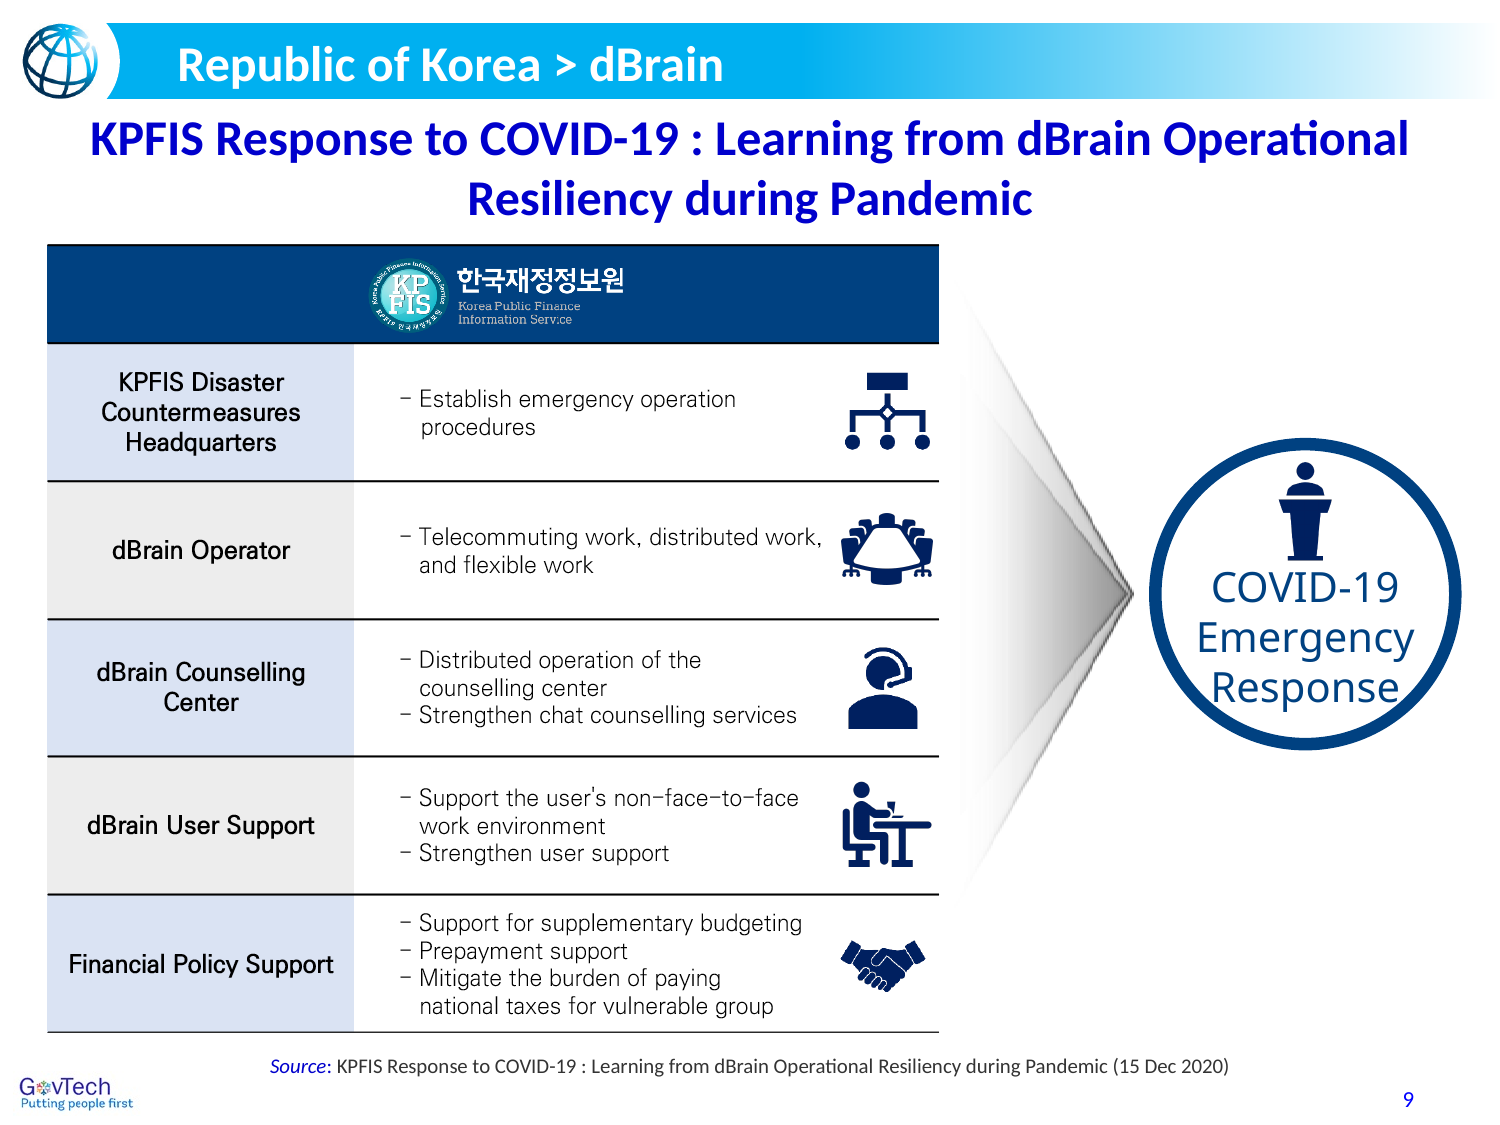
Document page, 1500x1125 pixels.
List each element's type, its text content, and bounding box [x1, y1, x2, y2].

picture [953, 278, 1134, 909]
picture [47, 244, 940, 1034]
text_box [0, 0, 1498, 122]
text_box KPFIS Response to COVID-19 : Learning from dBrain Operational Resiliency during Pandemic [30, 129, 1471, 233]
text_box COVID-19 Emergency Response [1180, 553, 1430, 718]
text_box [831, 354, 943, 1012]
slide_number 8 [1074, 1080, 1430, 1116]
picture [13, 1071, 146, 1116]
text_box [1216, 718, 1394, 747]
text_box [1153, 442, 1458, 682]
picture [1252, 457, 1359, 564]
text_box Source: KPFIS Response to COVID-19 : Learning from dBrain Operational Resiliency during Pandemic (15 Dec 2020) [202, 1045, 1298, 1085]
